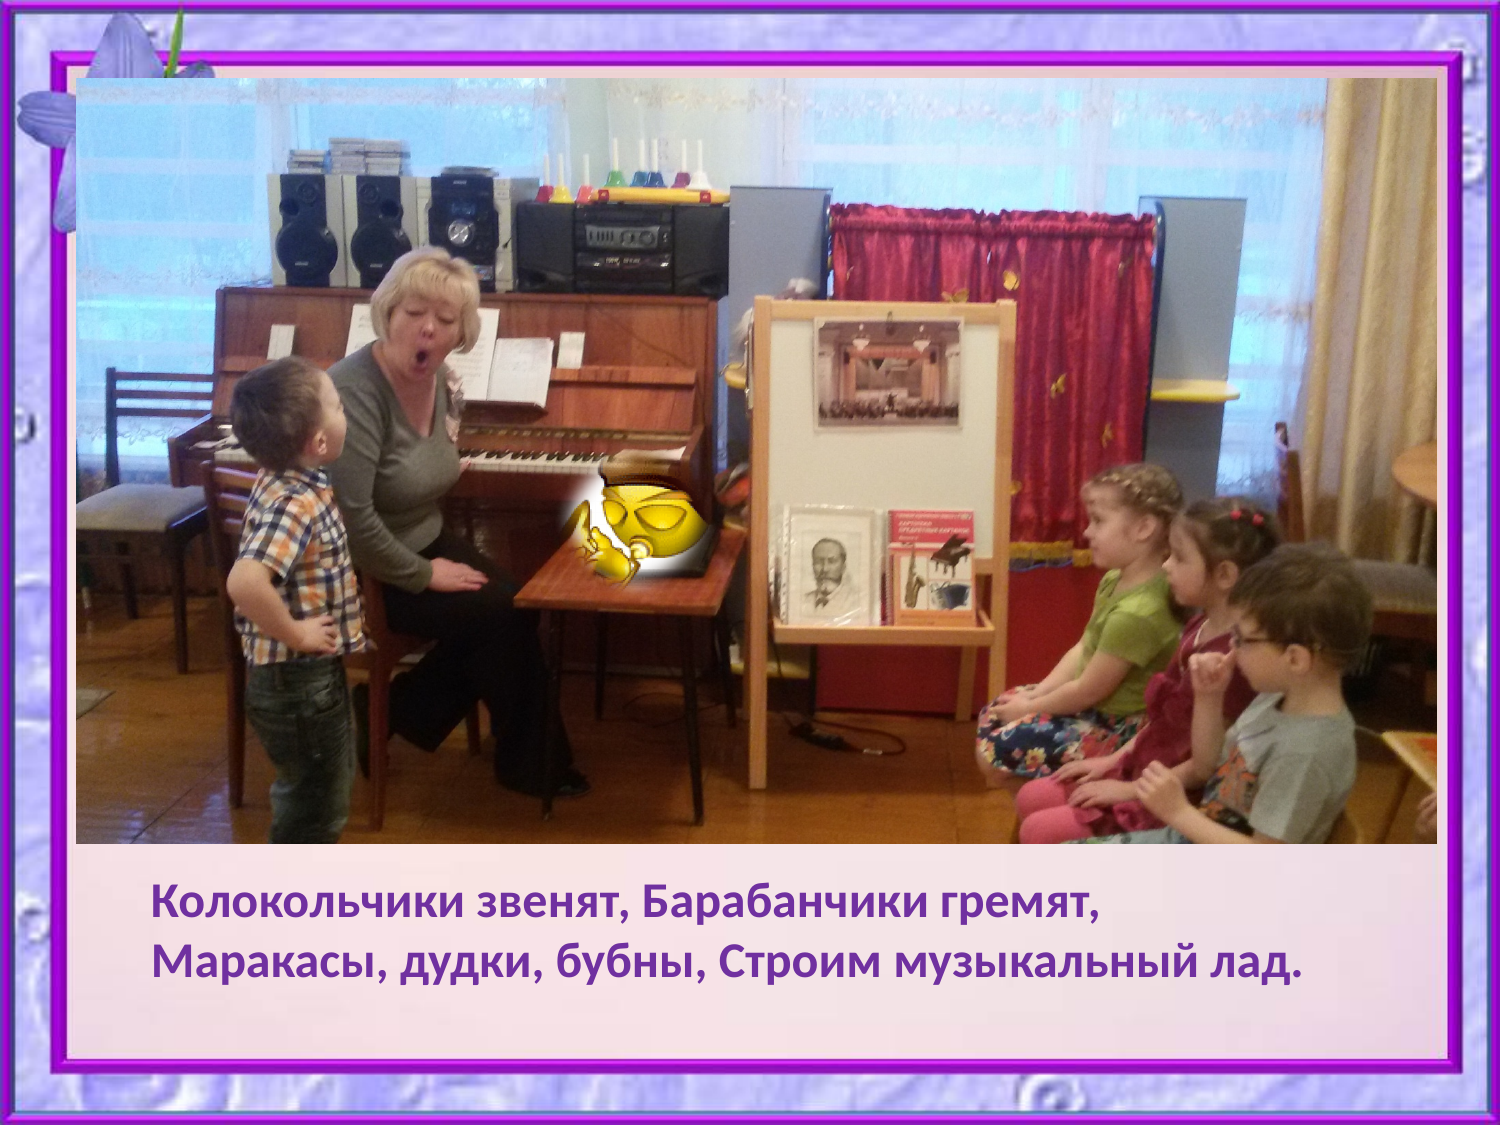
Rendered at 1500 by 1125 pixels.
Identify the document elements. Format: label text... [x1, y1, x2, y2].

picture [0, 0, 1500, 1125]
title Колокольчики звенят, Барабанчики гремят, Маракасы, дудки, бубны, Строим музыкальный лад. [135, 852, 1425, 1035]
